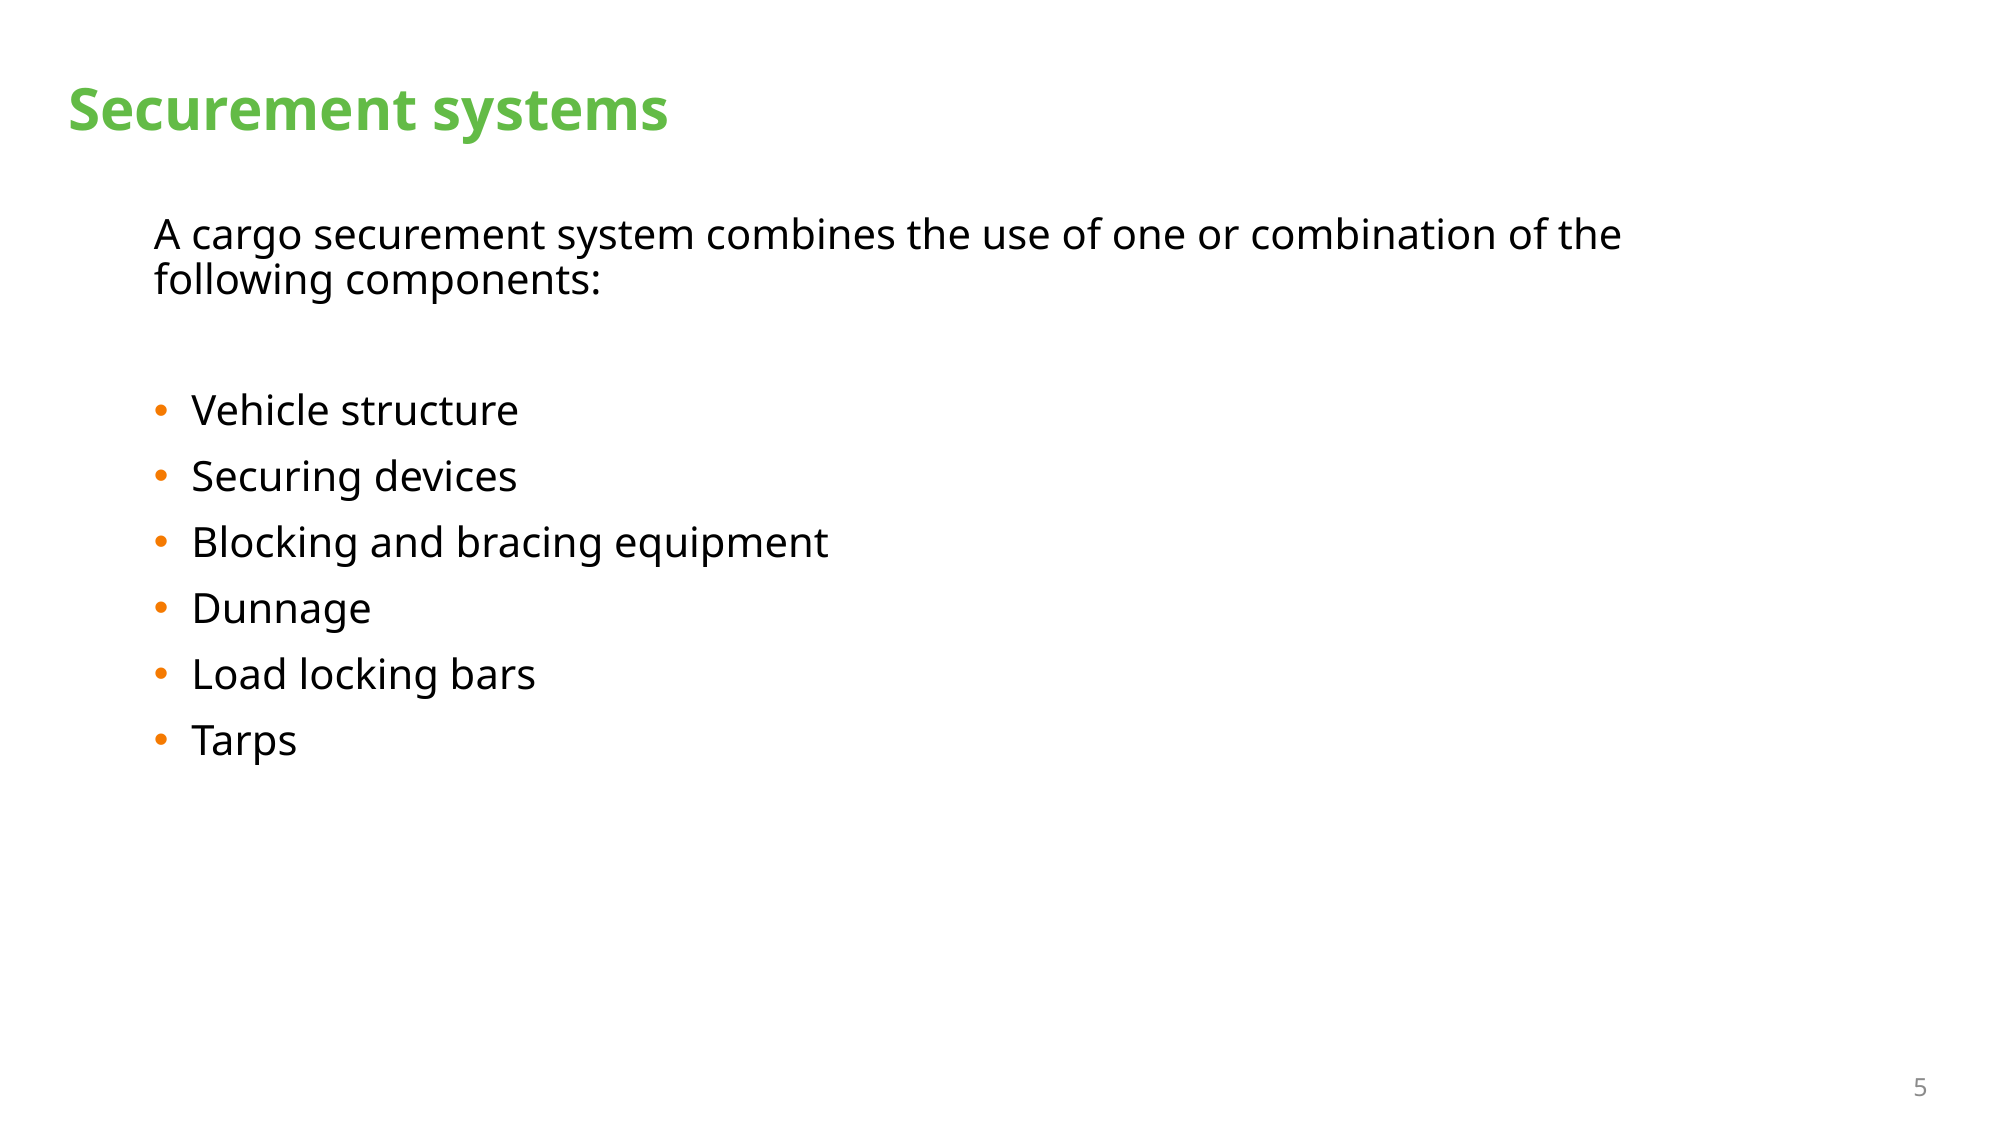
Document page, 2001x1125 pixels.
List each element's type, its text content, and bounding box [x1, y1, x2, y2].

title Securement systems [68, 73, 1825, 150]
list A cargo securement system combines the use of one or combination of the following components: Vehicle structure Securing devices Blocking and bracing equipment Dunnage Load locking bars Tarps [139, 205, 1727, 907]
slide_number 5 [1477, 1045, 1928, 1106]
